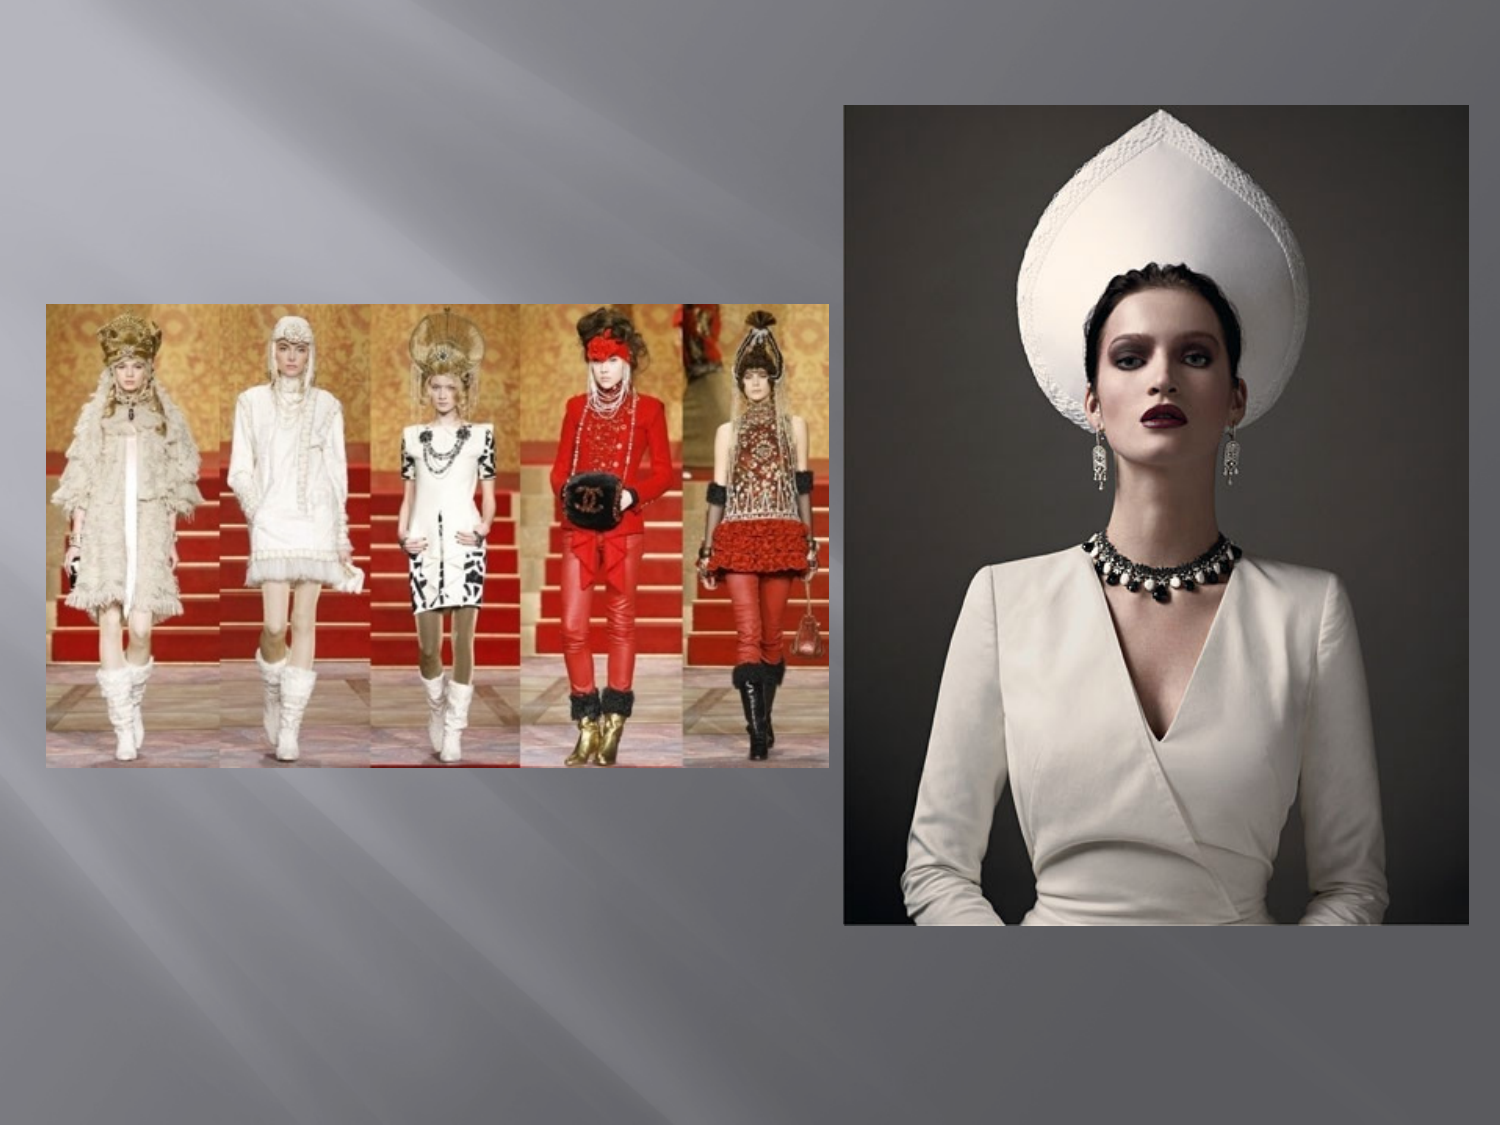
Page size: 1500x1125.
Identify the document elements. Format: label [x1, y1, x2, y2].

picture [843, 105, 1469, 927]
list [46, 304, 829, 768]
